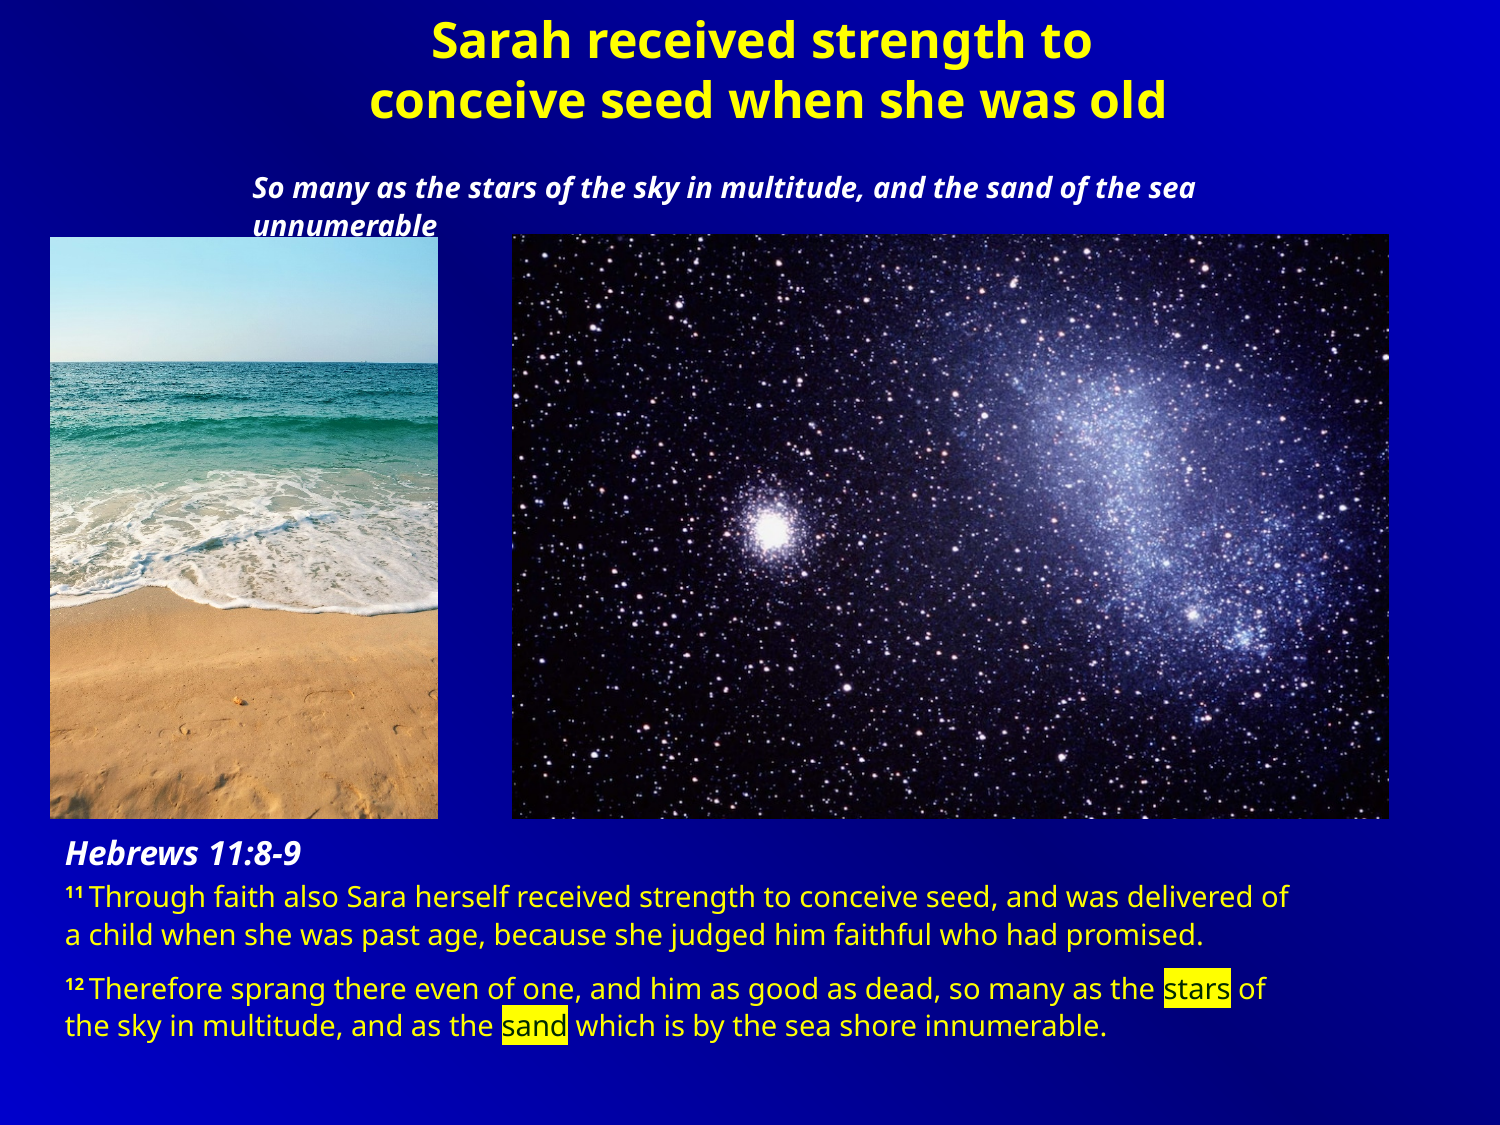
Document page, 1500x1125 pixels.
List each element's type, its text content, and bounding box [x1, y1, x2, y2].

text_box Hebrews 11:8-9 11 Through faith also Sara herself received strength to conceive seed, and was delivered of a child when she was past age, because she judged him faithful who had promised. 12 Therefore sprang there even of one, and him as good as dead, so many as the stars of the sky in multitude, and as the sand which is by the sea shore innumerable. [49, 821, 1313, 1050]
text_box Sarah received strength to conceive seed when she was old [162, 1, 1375, 136]
picture [49, 237, 438, 820]
picture [512, 234, 1389, 819]
text_box So many as the stars of the sky in multitude, and the sand of the sea unnumerable [237, 159, 1350, 250]
